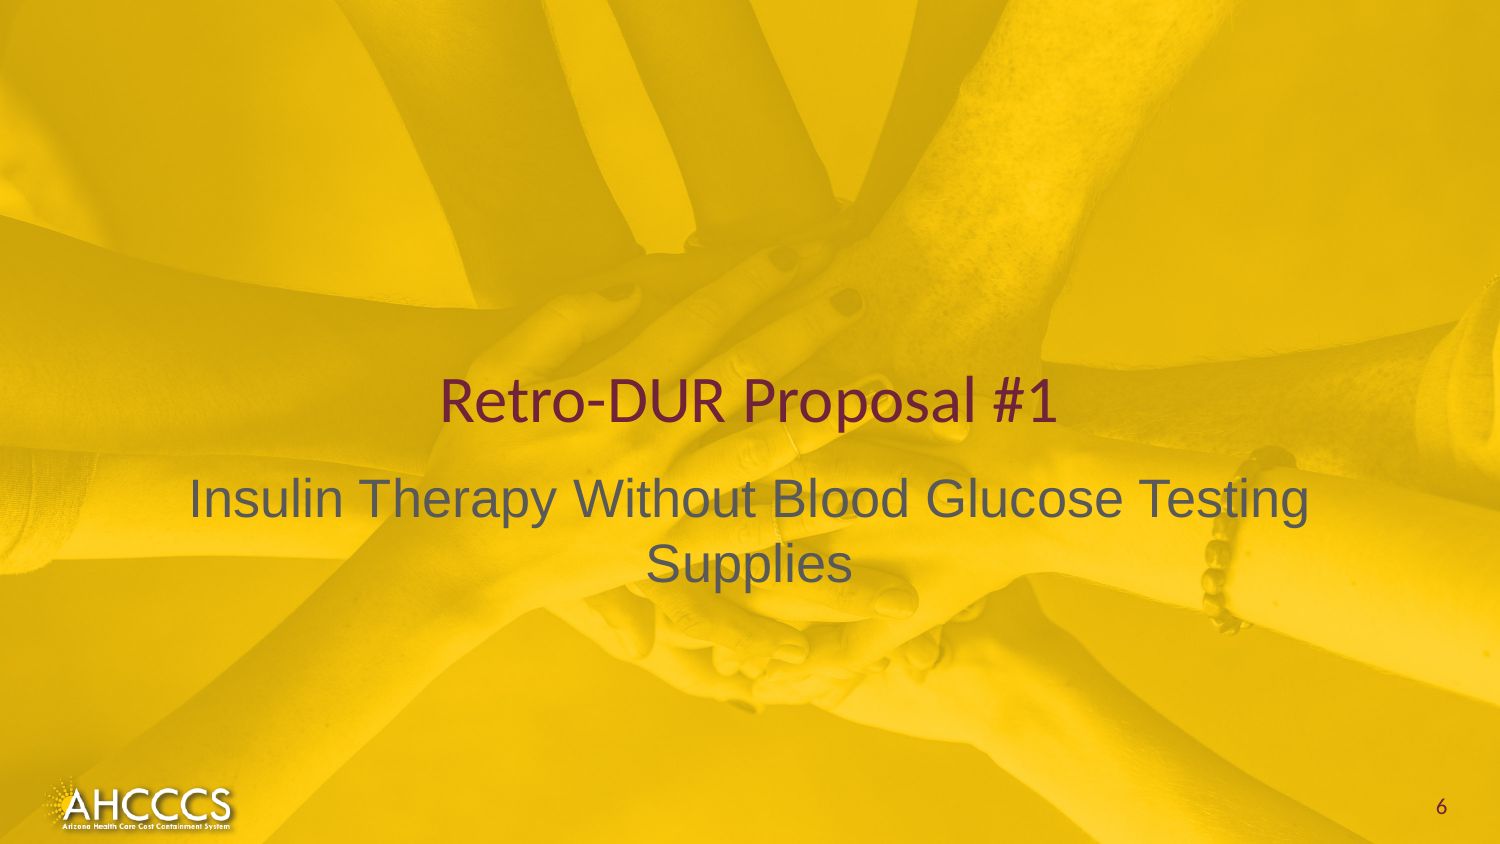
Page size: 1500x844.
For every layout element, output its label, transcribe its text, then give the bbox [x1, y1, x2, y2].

title Retro-DUR Proposal #1 [93, 196, 1406, 444]
subtitle Insulin Therapy Without Blood Glucose Testing Supplies [93, 455, 1407, 662]
picture [0, 0, 1500, 844]
